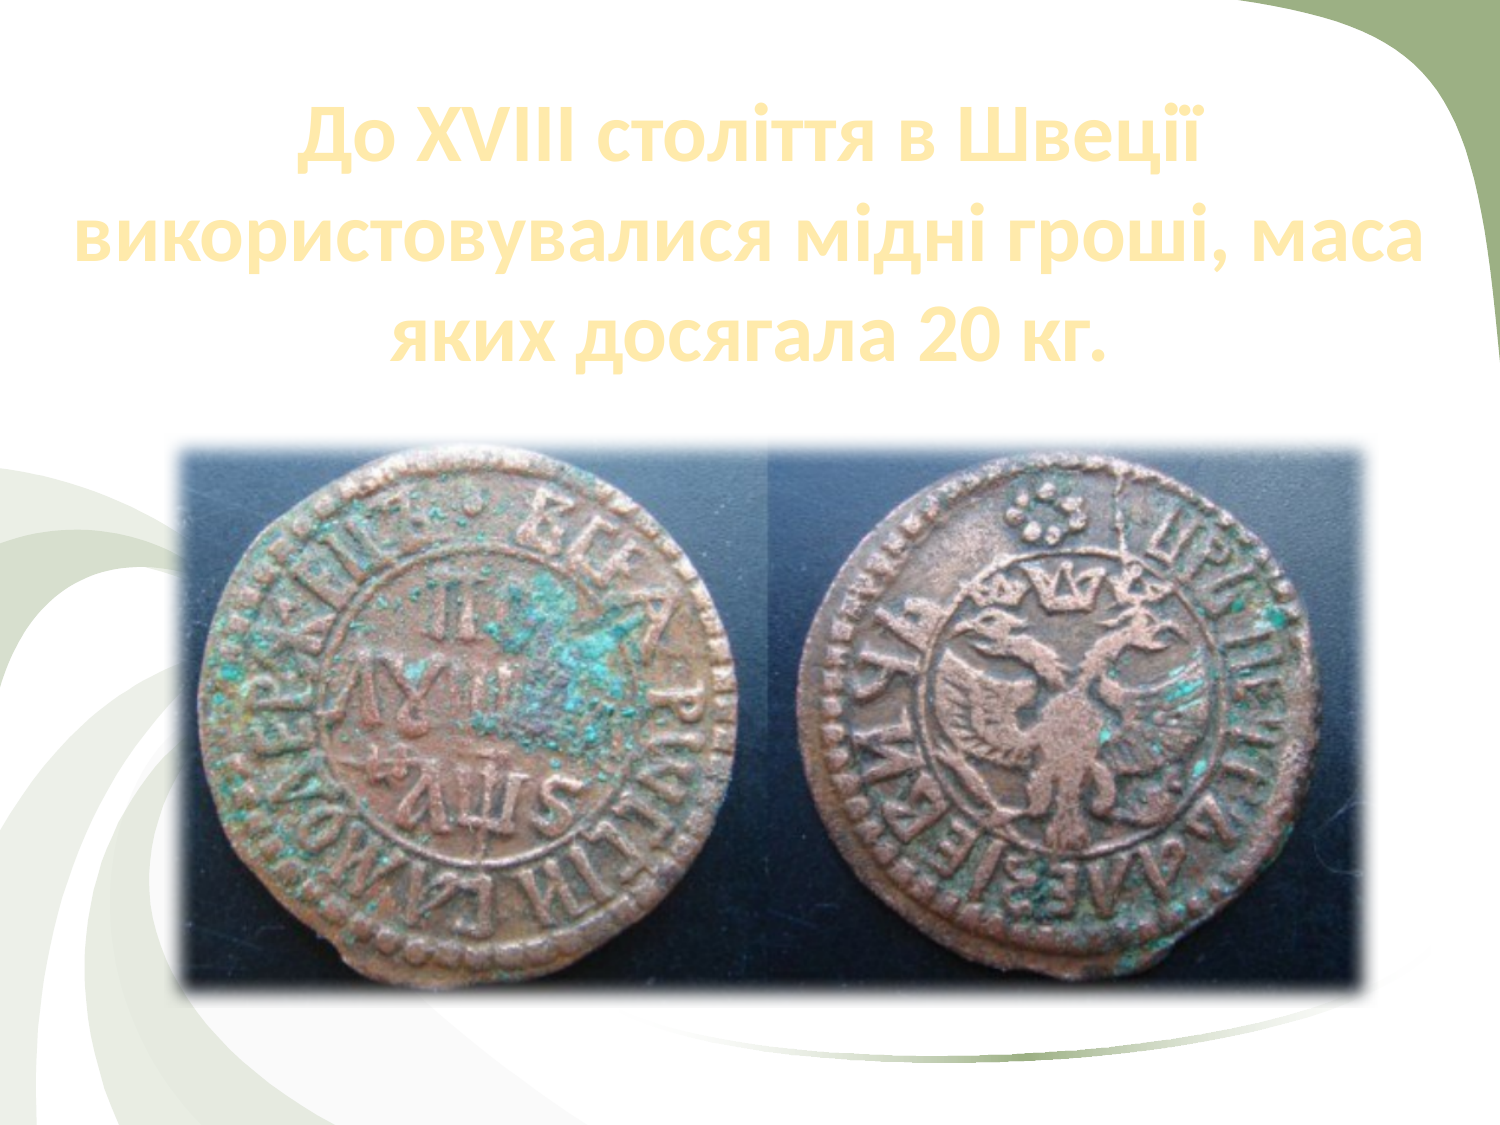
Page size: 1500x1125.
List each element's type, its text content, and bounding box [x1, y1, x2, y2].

title До XVIII століття в Швеції використовувалися мідні гроші, маса яких досягала 20 кг. [35, 0, 1465, 457]
picture [163, 433, 1380, 1008]
